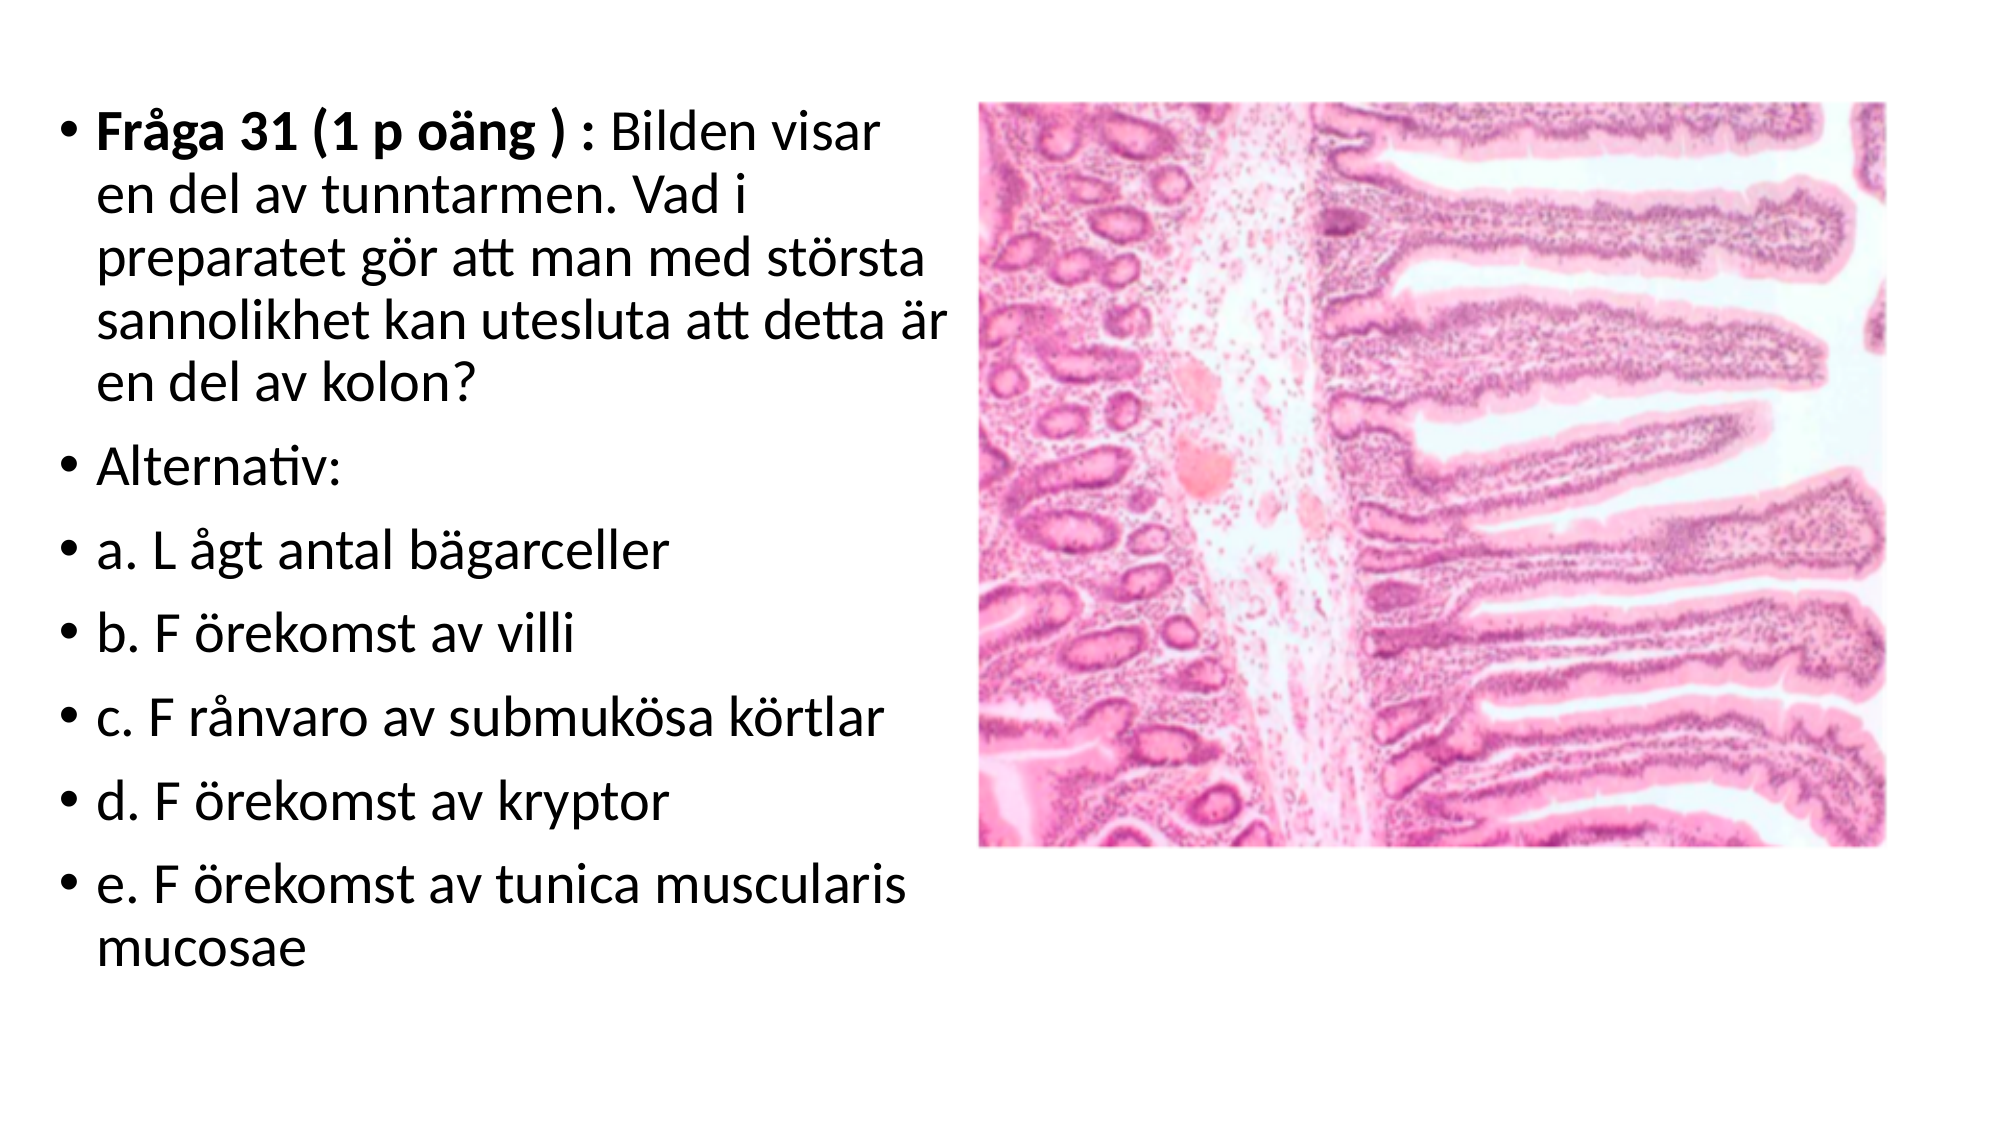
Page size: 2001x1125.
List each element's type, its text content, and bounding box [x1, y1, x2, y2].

list Fråga 31 (1 p oäng ) : Bilden visar en del av tunntarmen. Vad i preparatet gör att man med största sannolikhet kan utesluta att detta är en del av kolon? Alternativ: a. L ågt antal bägarceller b. F örekomst av villi c. F rånvaro av submukösa körtlar d. F örekomst av kryptor e. F örekomst av tunica muscularis mucosae [43, 92, 970, 1050]
picture [969, 92, 1927, 870]
